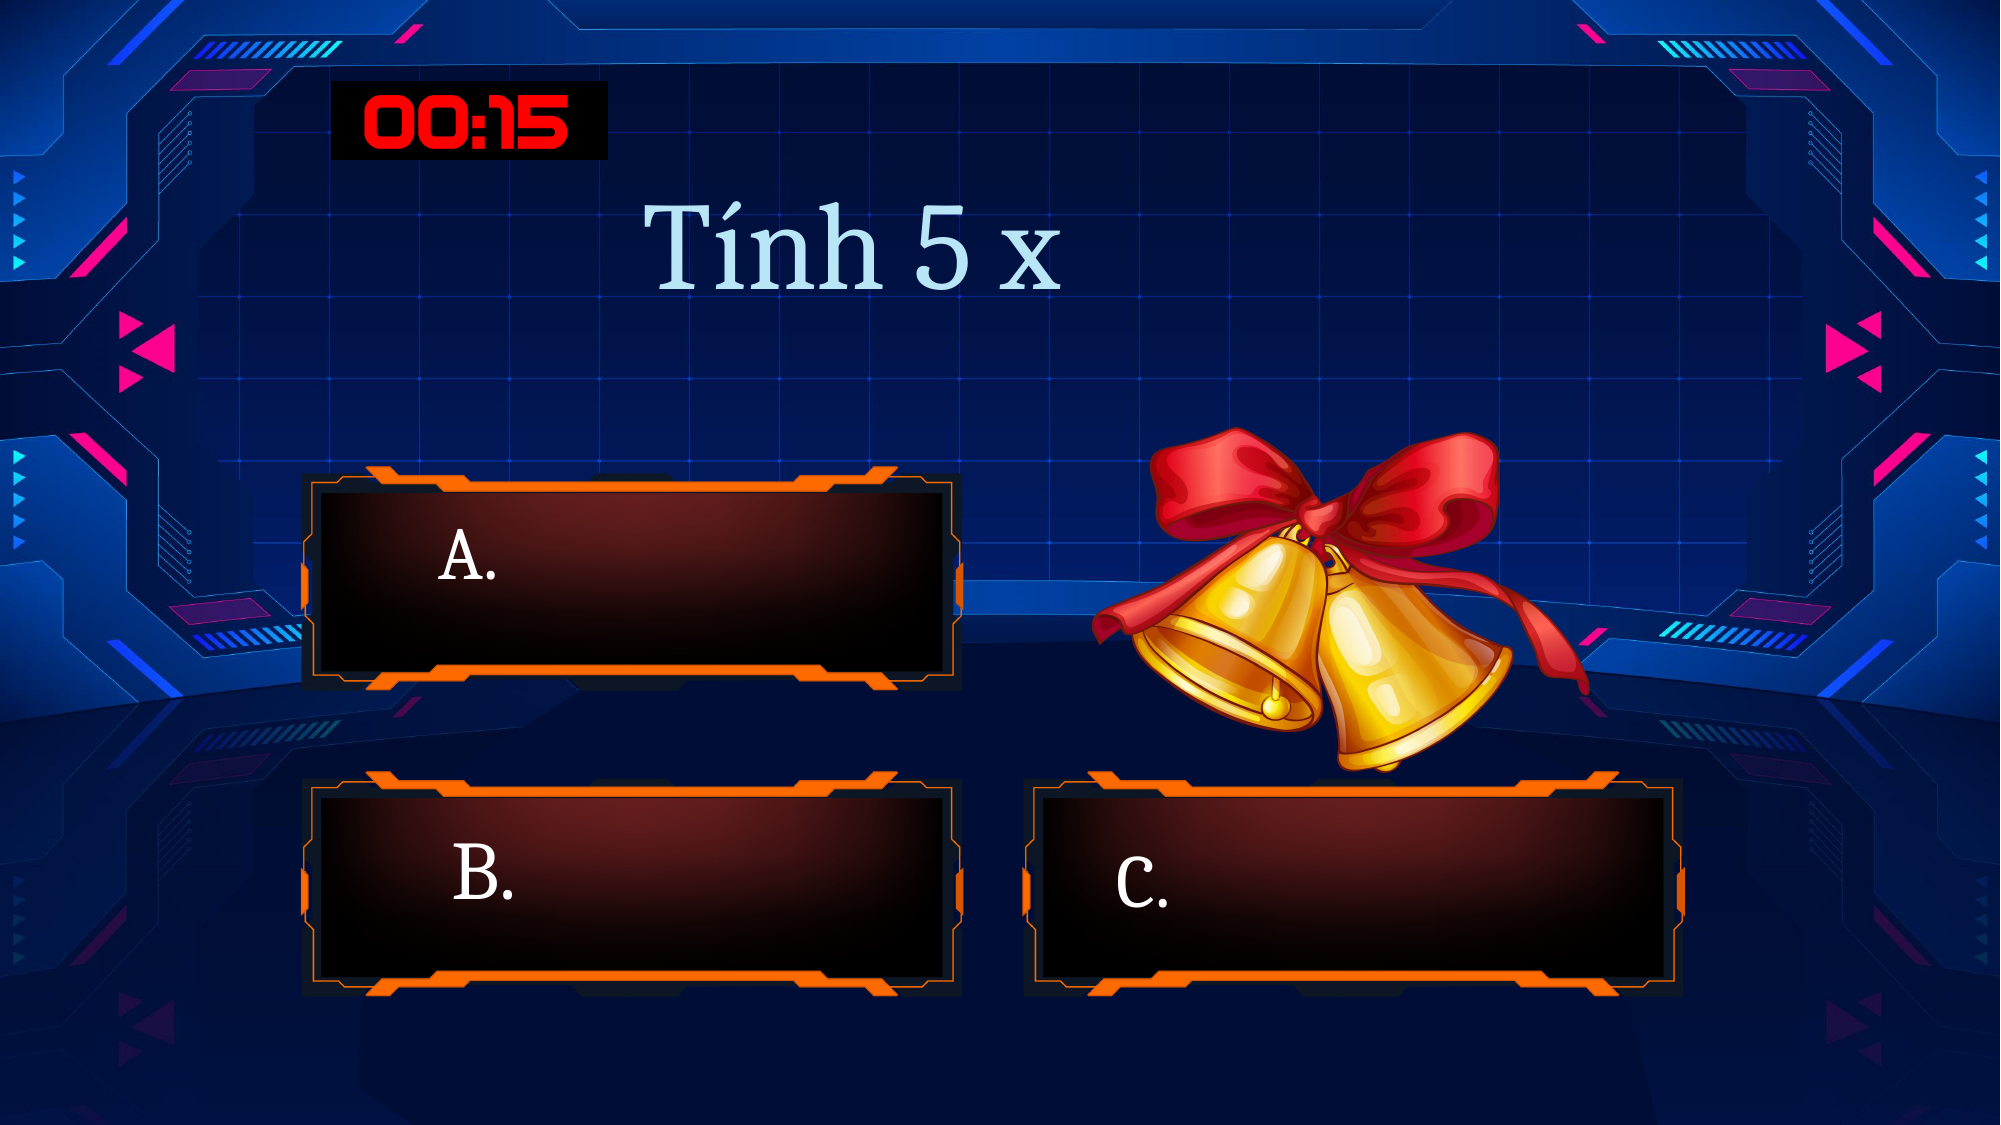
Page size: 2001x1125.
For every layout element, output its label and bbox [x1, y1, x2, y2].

text_box [300, 771, 964, 997]
text_box [330, 80, 609, 161]
text_box [0, 0, 2000, 1125]
text_box [1022, 771, 1685, 997]
text_box [300, 466, 964, 691]
